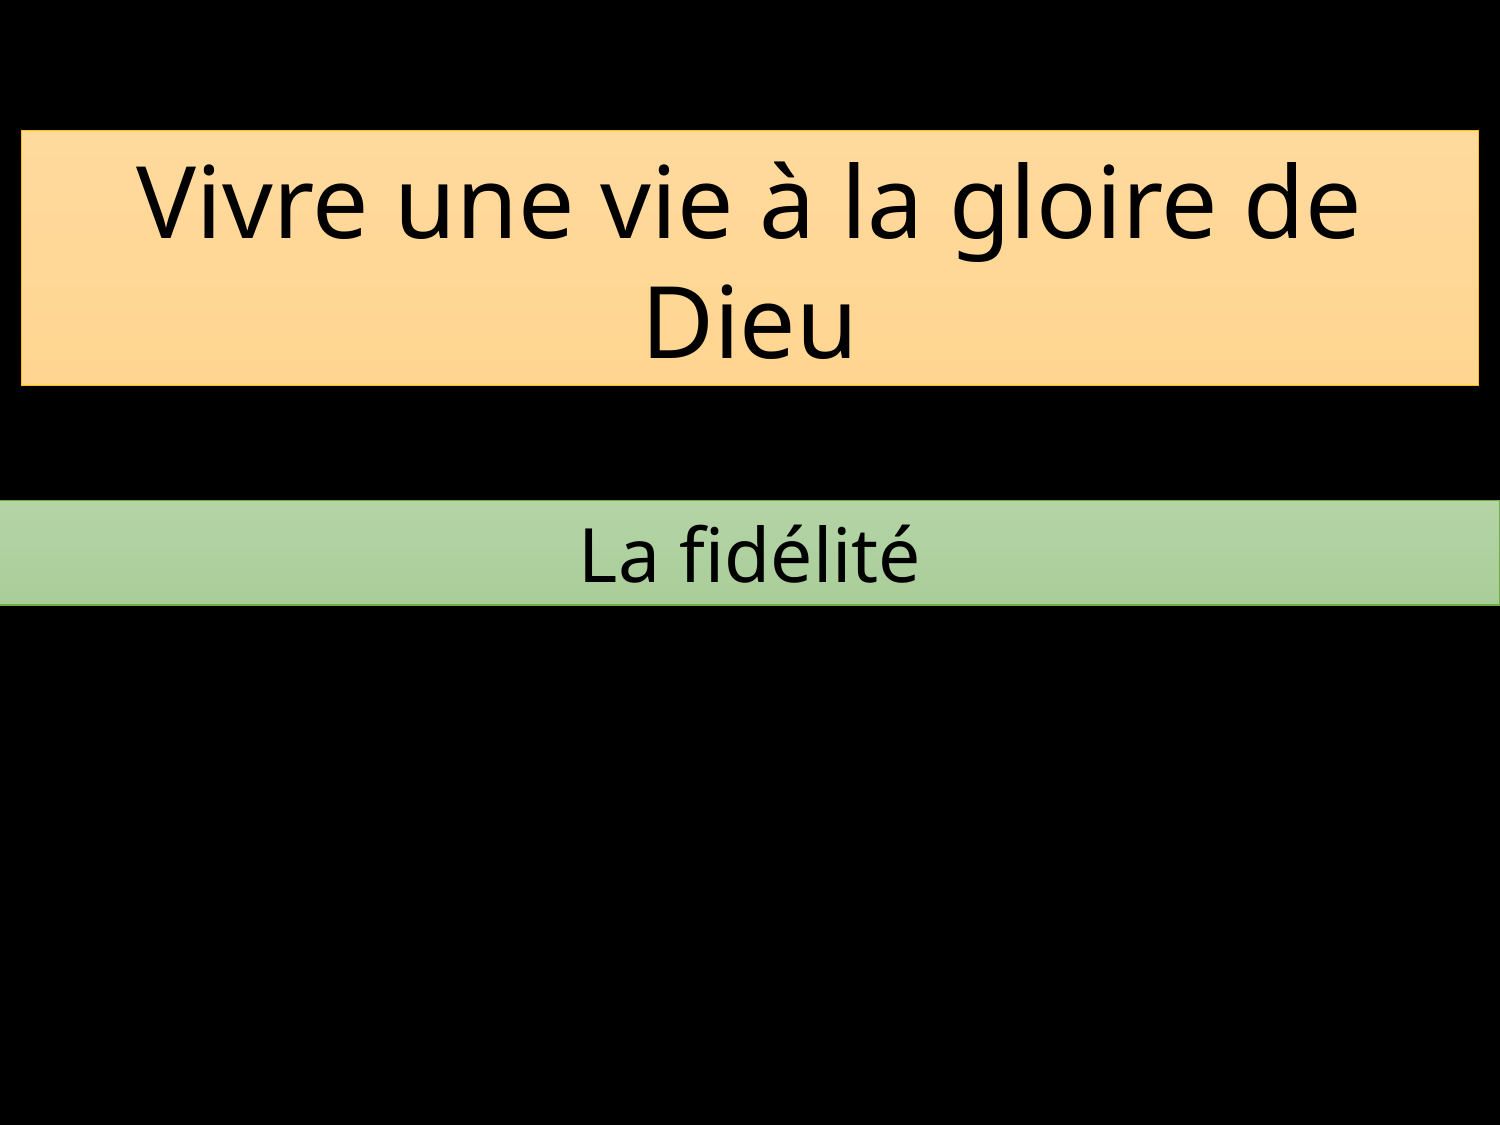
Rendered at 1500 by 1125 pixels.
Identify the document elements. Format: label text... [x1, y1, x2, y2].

text_box Vivre une vie à la gloire de Dieu [21, 130, 1479, 386]
text_box La fidélité [0, 500, 1500, 606]
